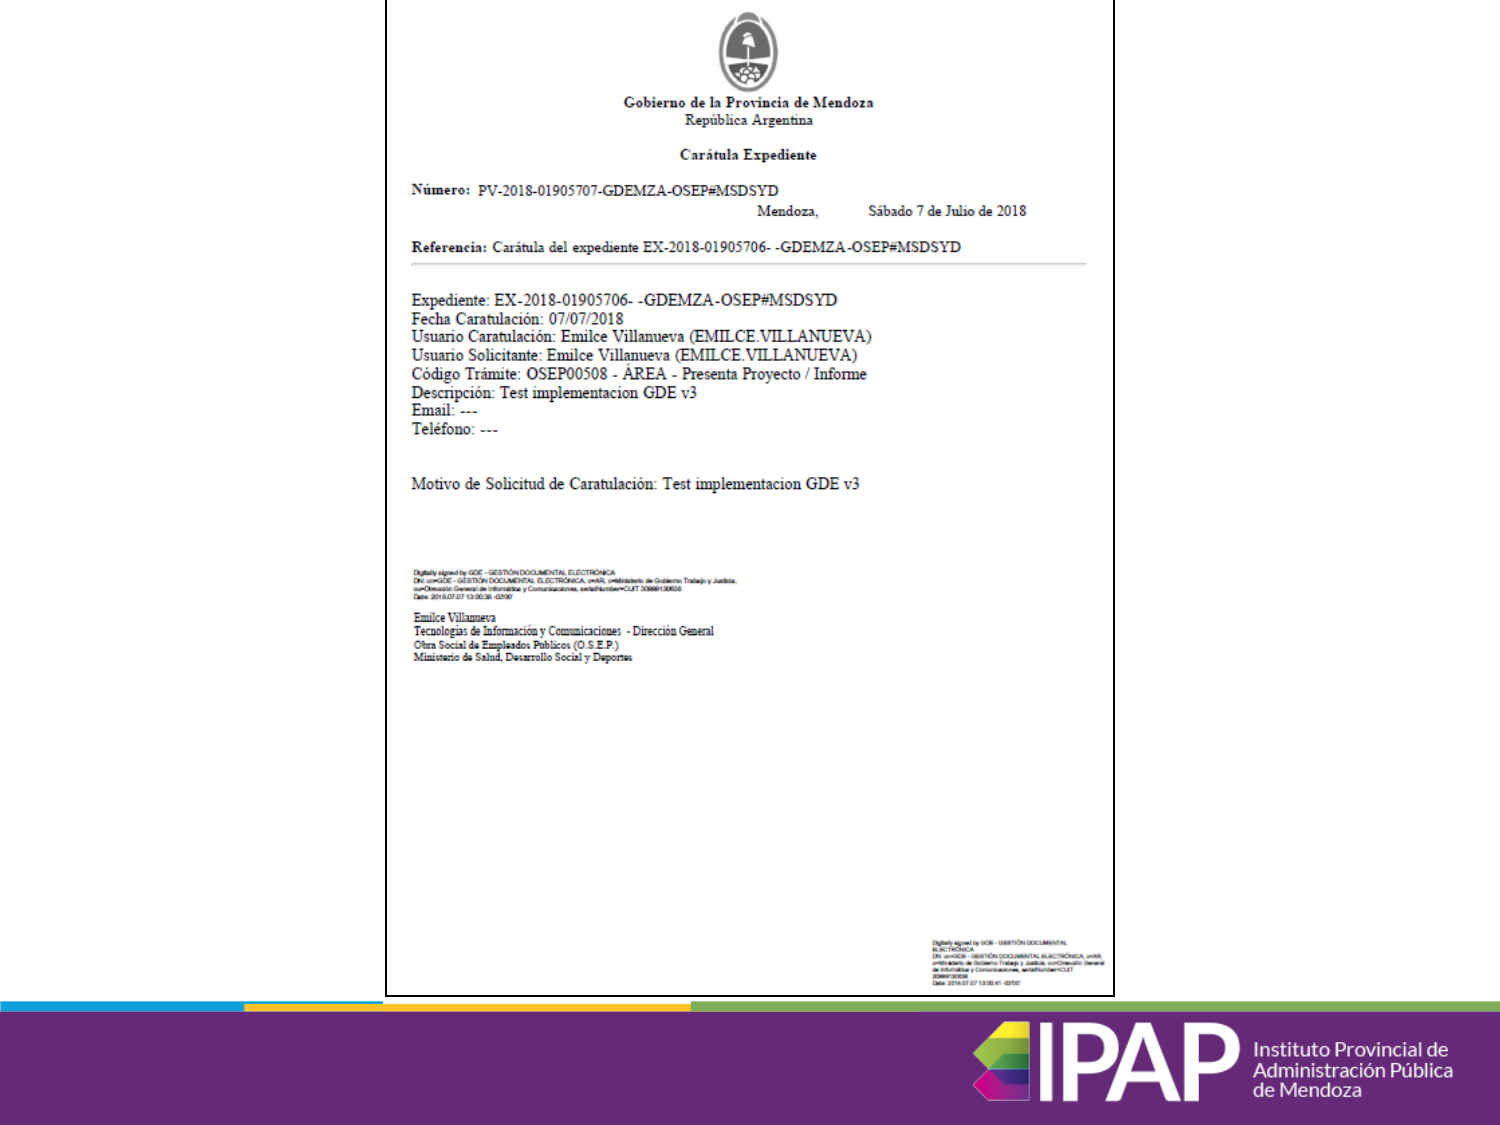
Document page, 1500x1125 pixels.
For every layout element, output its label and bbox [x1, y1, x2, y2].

text_box [242, 1002, 689, 1013]
picture [968, 1011, 1457, 1114]
picture [386, 0, 1114, 996]
text_box [0, 999, 383, 1013]
text_box [689, 999, 1500, 1013]
text_box [0, 1013, 1500, 1125]
